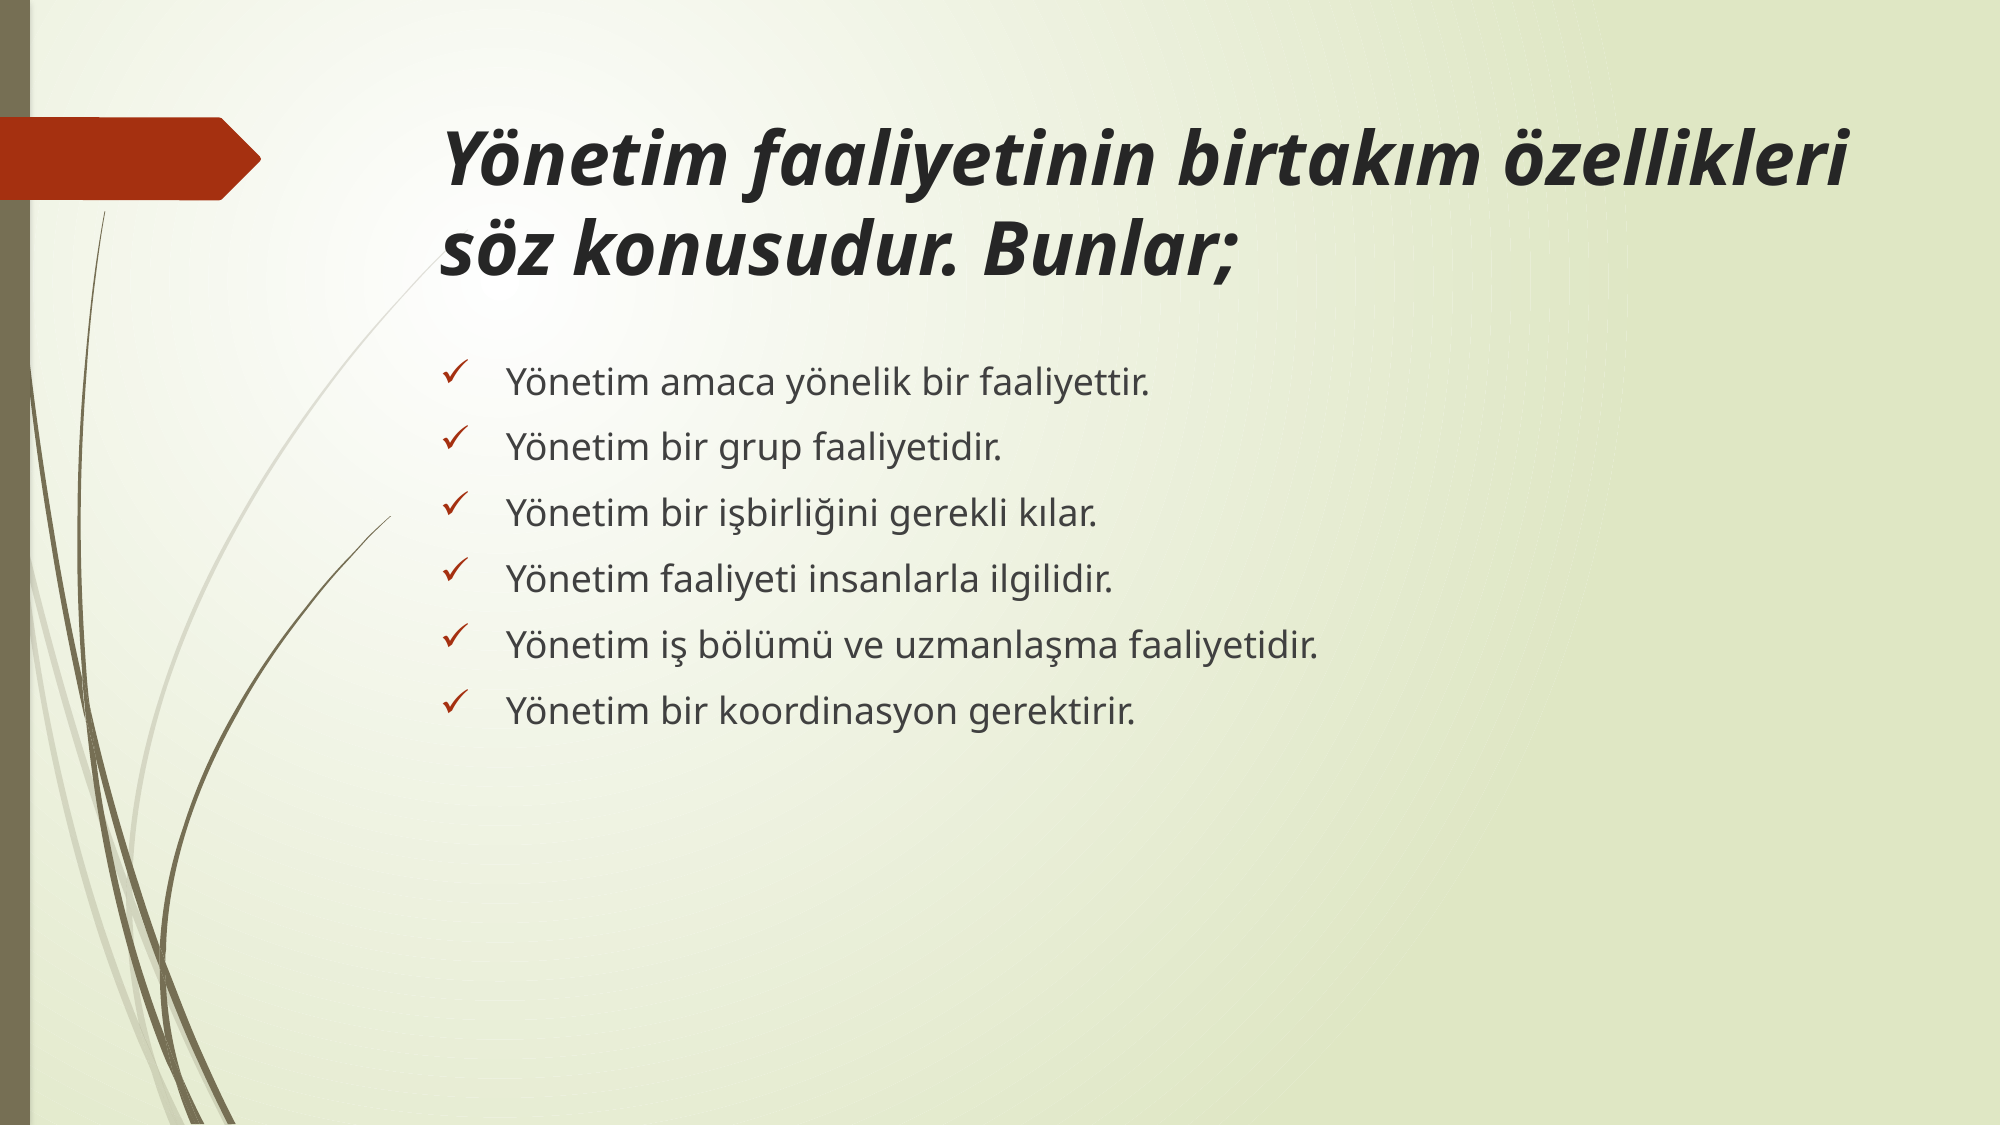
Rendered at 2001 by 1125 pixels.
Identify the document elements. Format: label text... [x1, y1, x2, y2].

title Yönetim faaliyetinin birtakım özellikleri söz konusudur. Bunlar; [425, 102, 1888, 313]
list Yönetim amaca yönelik bir faaliyettir. Yönetim bir grup faaliyetidir. Yönetim bir işbirliğini gerekli kılar. Yönetim faaliyeti insanlarla ilgilidir. Yönetim iş bölümü ve uzmanlaşma faaliyetidir. Yönetim bir koordinasyon gerektirir. [424, 350, 1888, 970]
